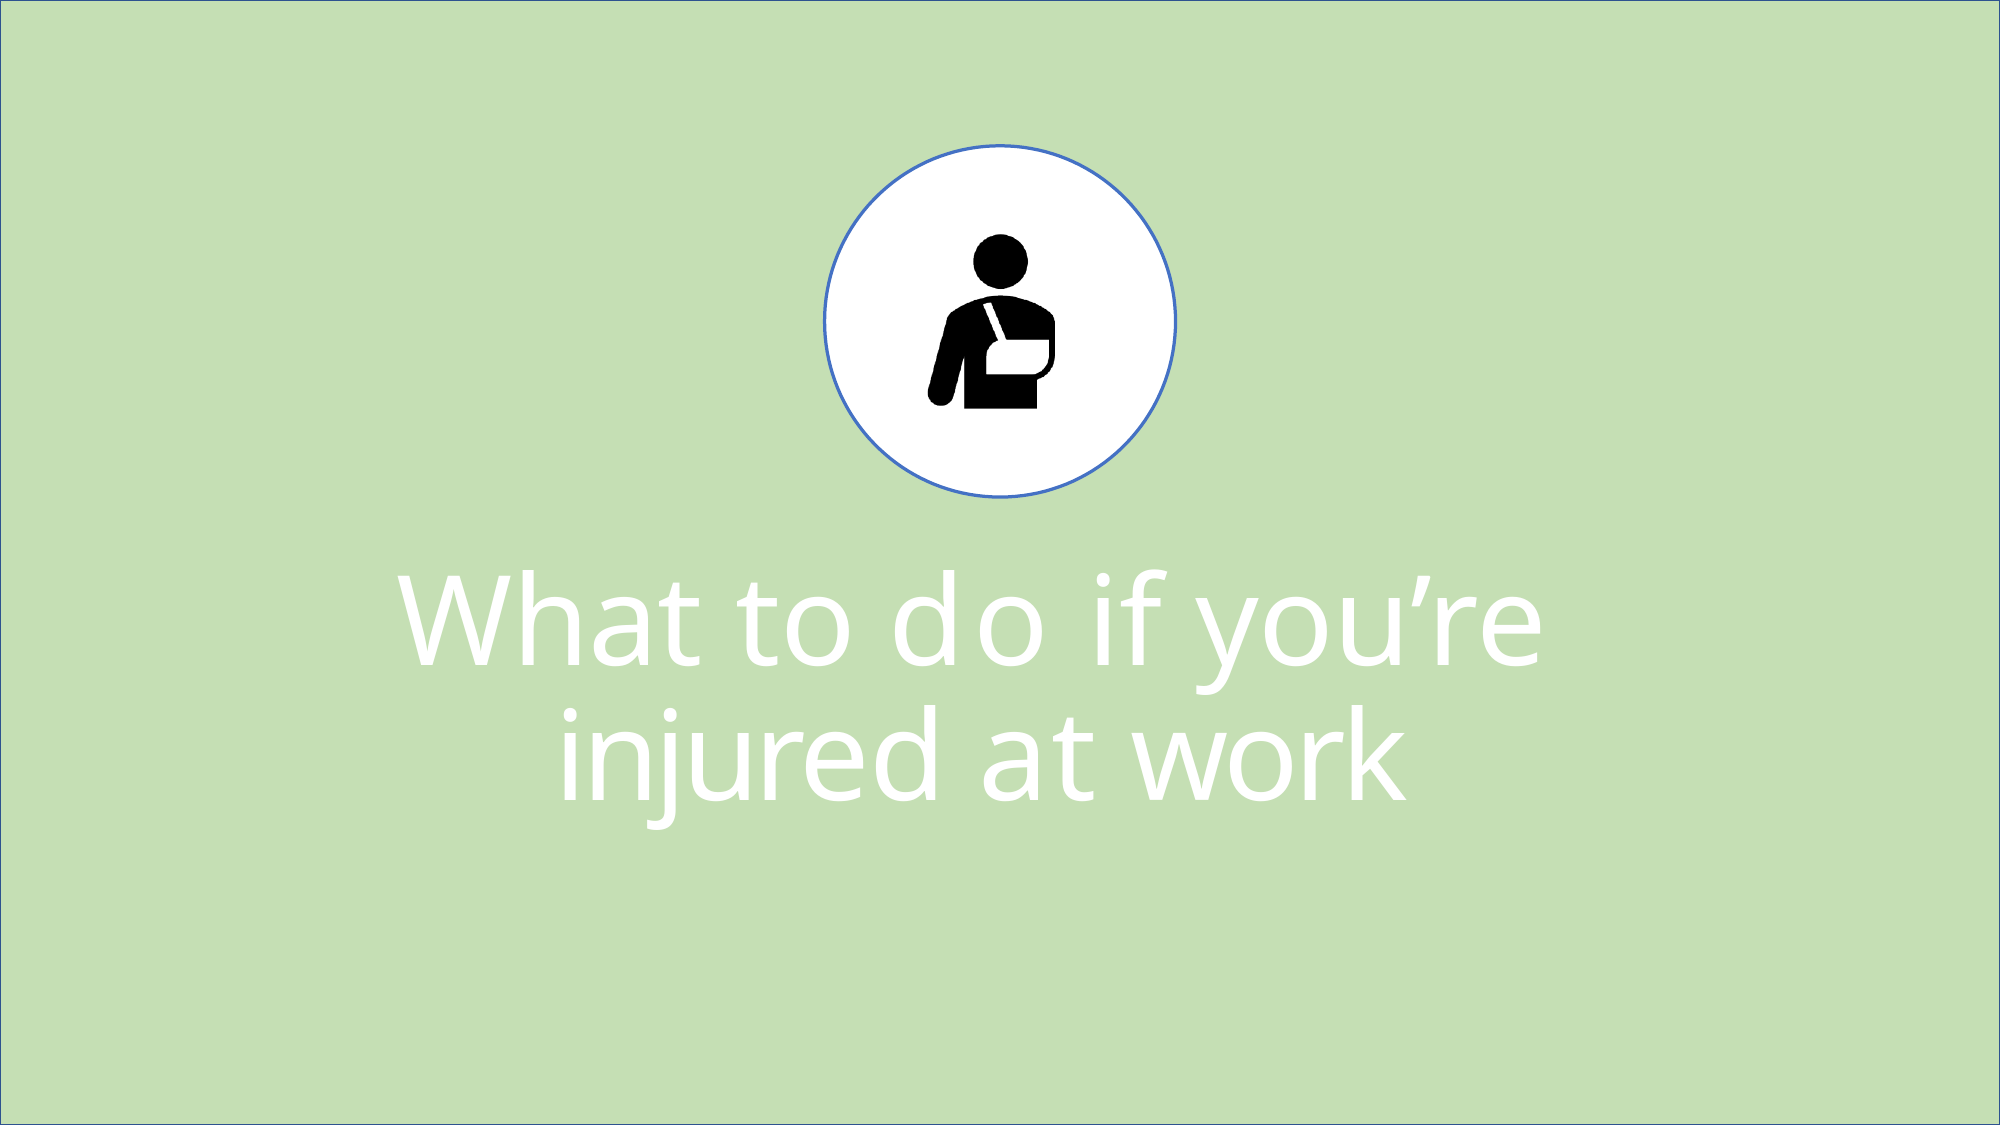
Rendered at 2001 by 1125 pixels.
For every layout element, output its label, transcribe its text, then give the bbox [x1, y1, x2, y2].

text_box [822, 143, 1178, 499]
title What to do if you’re injured at work [394, 536, 1606, 826]
text_box [0, 0, 2000, 1125]
